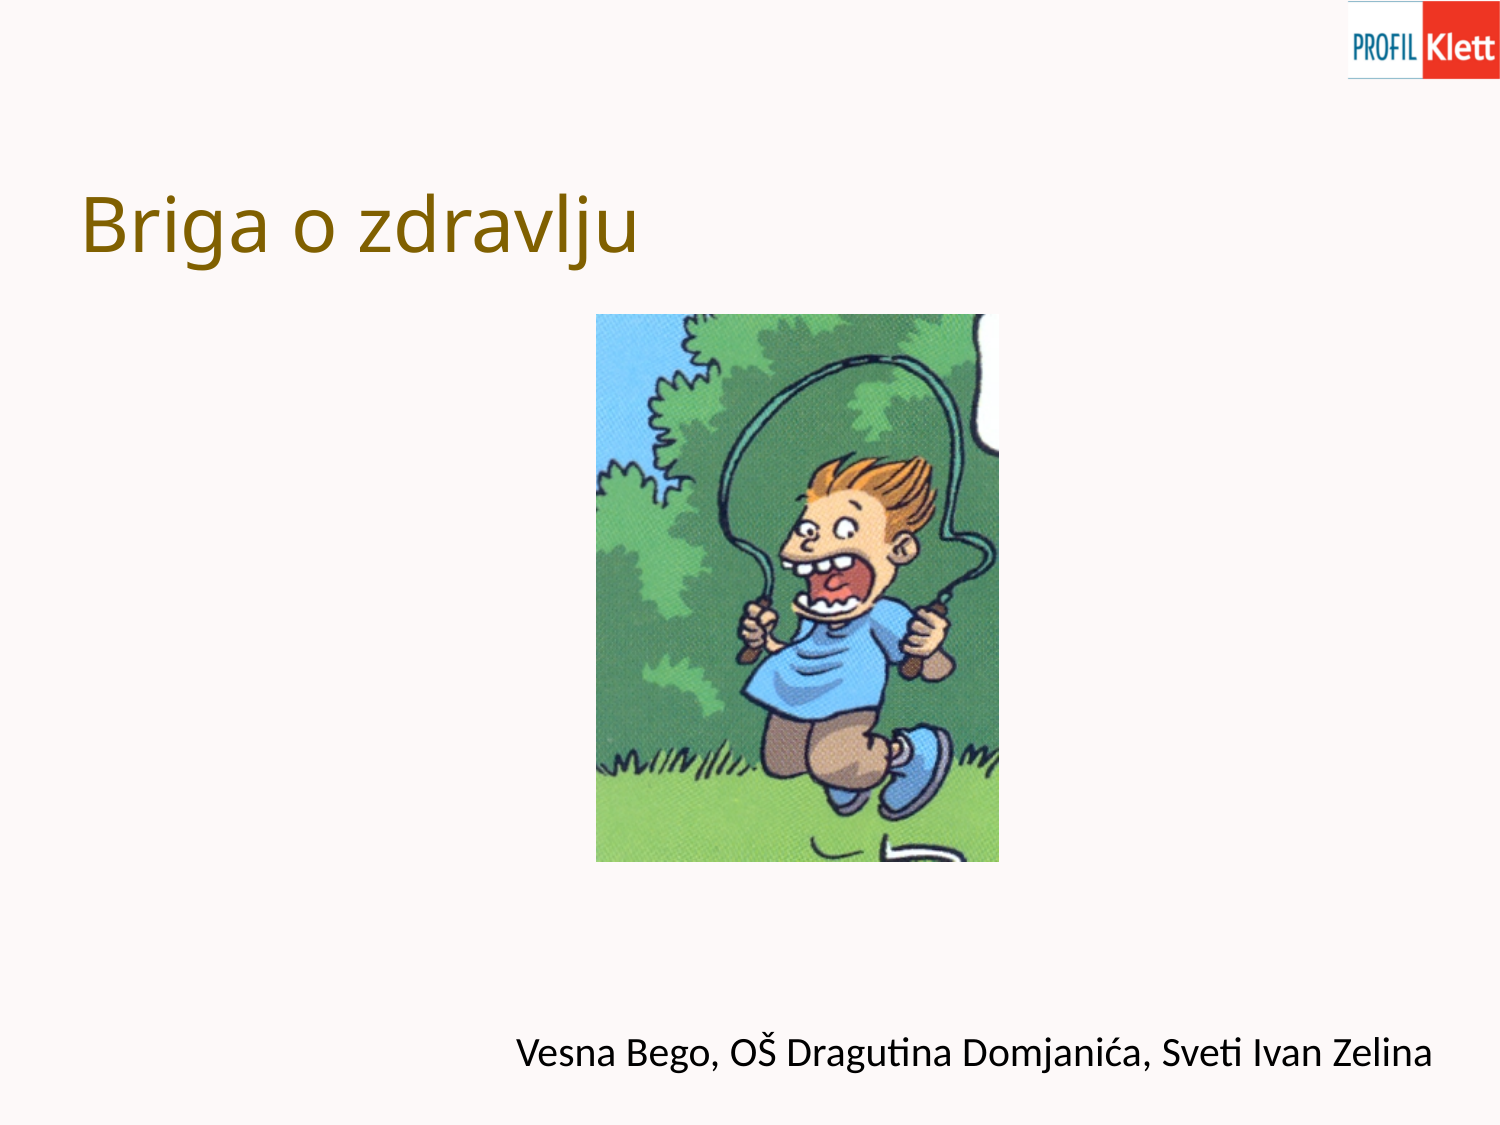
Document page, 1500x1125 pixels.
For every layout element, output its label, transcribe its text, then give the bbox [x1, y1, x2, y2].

text_box Vesna Bego, OŠ Dragutina Domjanića, Sveti Ivan Zelina [490, 1023, 1460, 1094]
title Briga o zdravlju [53, 125, 668, 277]
picture [0, 0, 1500, 1125]
